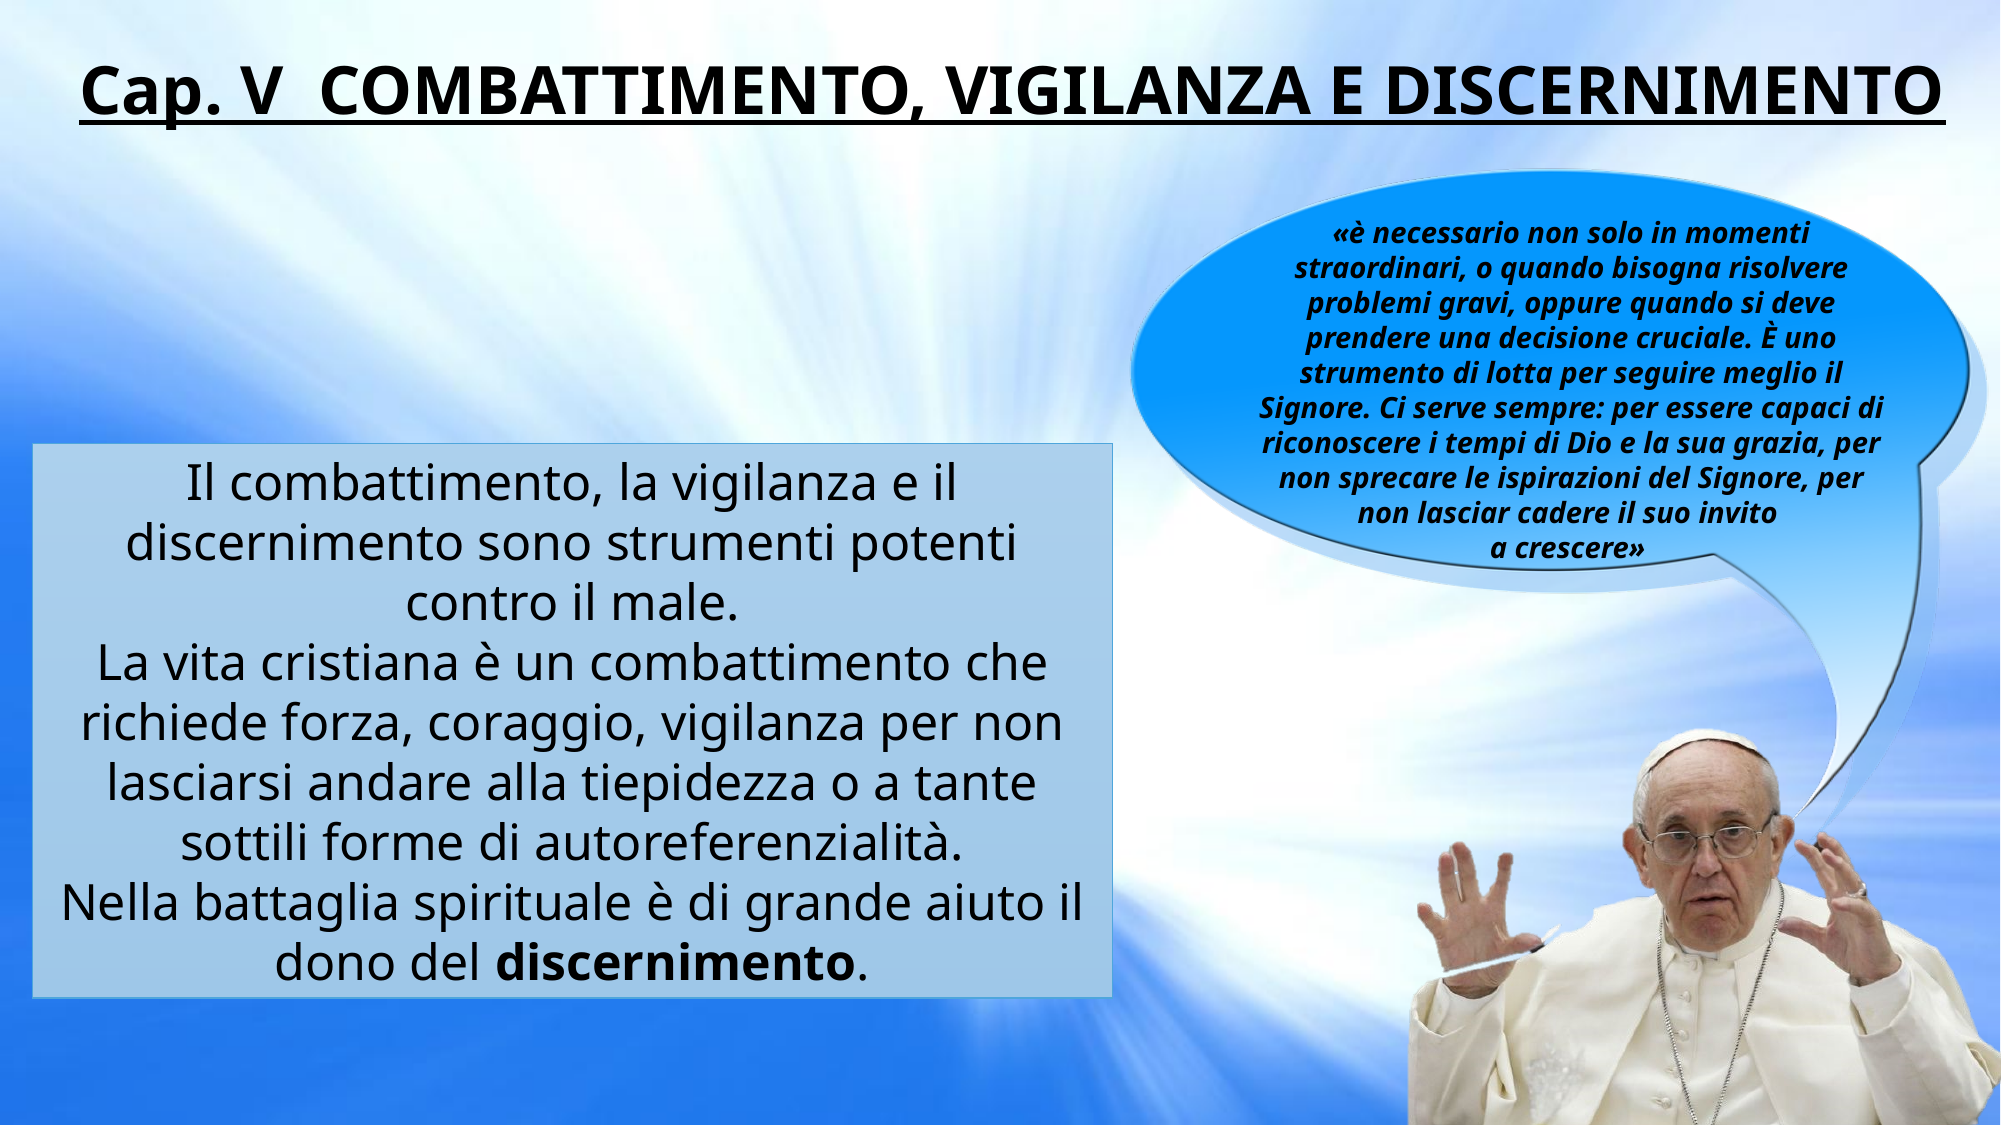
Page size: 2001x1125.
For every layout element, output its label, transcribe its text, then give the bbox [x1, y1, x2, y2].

text_box Cap. V COMBATTIMENTO, VIGILANZA E DISCERNIMENTO [64, 40, 1961, 136]
picture [0, 0, 2001, 1125]
text_box Il combattimento, la vigilanza e il discernimento sono strumenti potenti contro il male. La vita cristiana è un combattimento che richiede forza, coraggio, vigilanza per non lasciarsi andare alla tiepidezza o a tante sottili forme di autoreferenzialità. Nella battaglia spirituale è di grande aiuto il dono del discernimento. [32, 443, 1113, 999]
